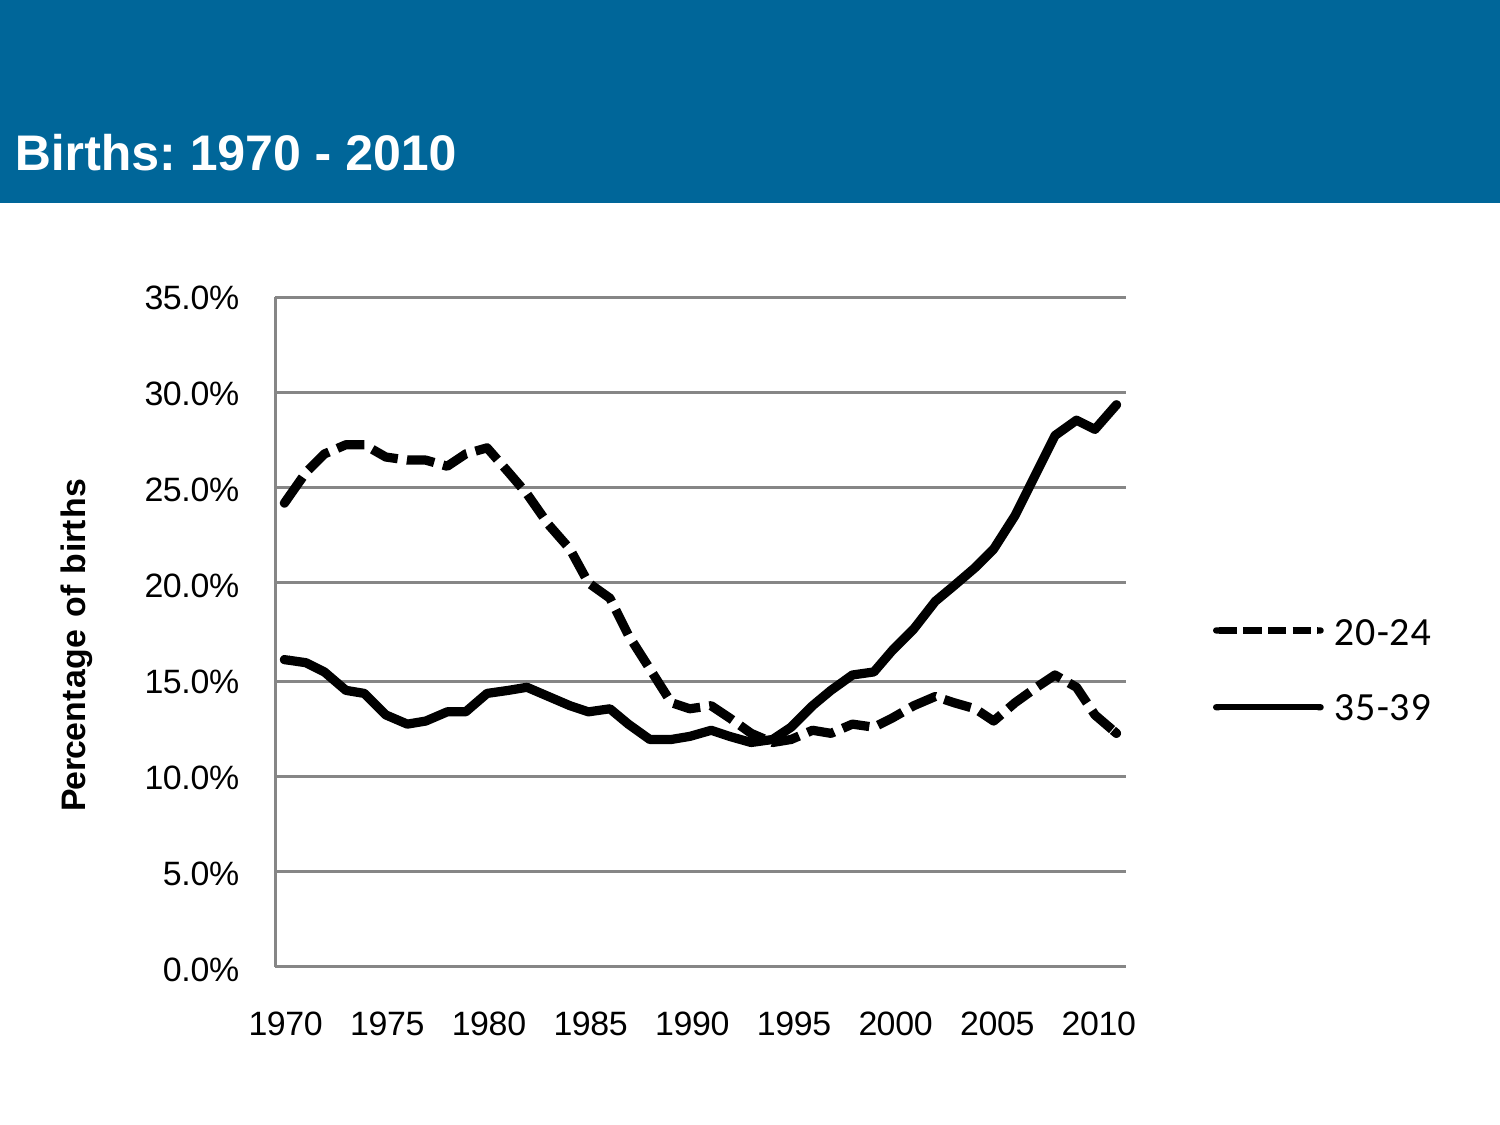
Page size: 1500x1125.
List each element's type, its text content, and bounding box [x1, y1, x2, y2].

title Births: 1970 - 2010 [0, 0, 819, 188]
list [9, 237, 1484, 1101]
